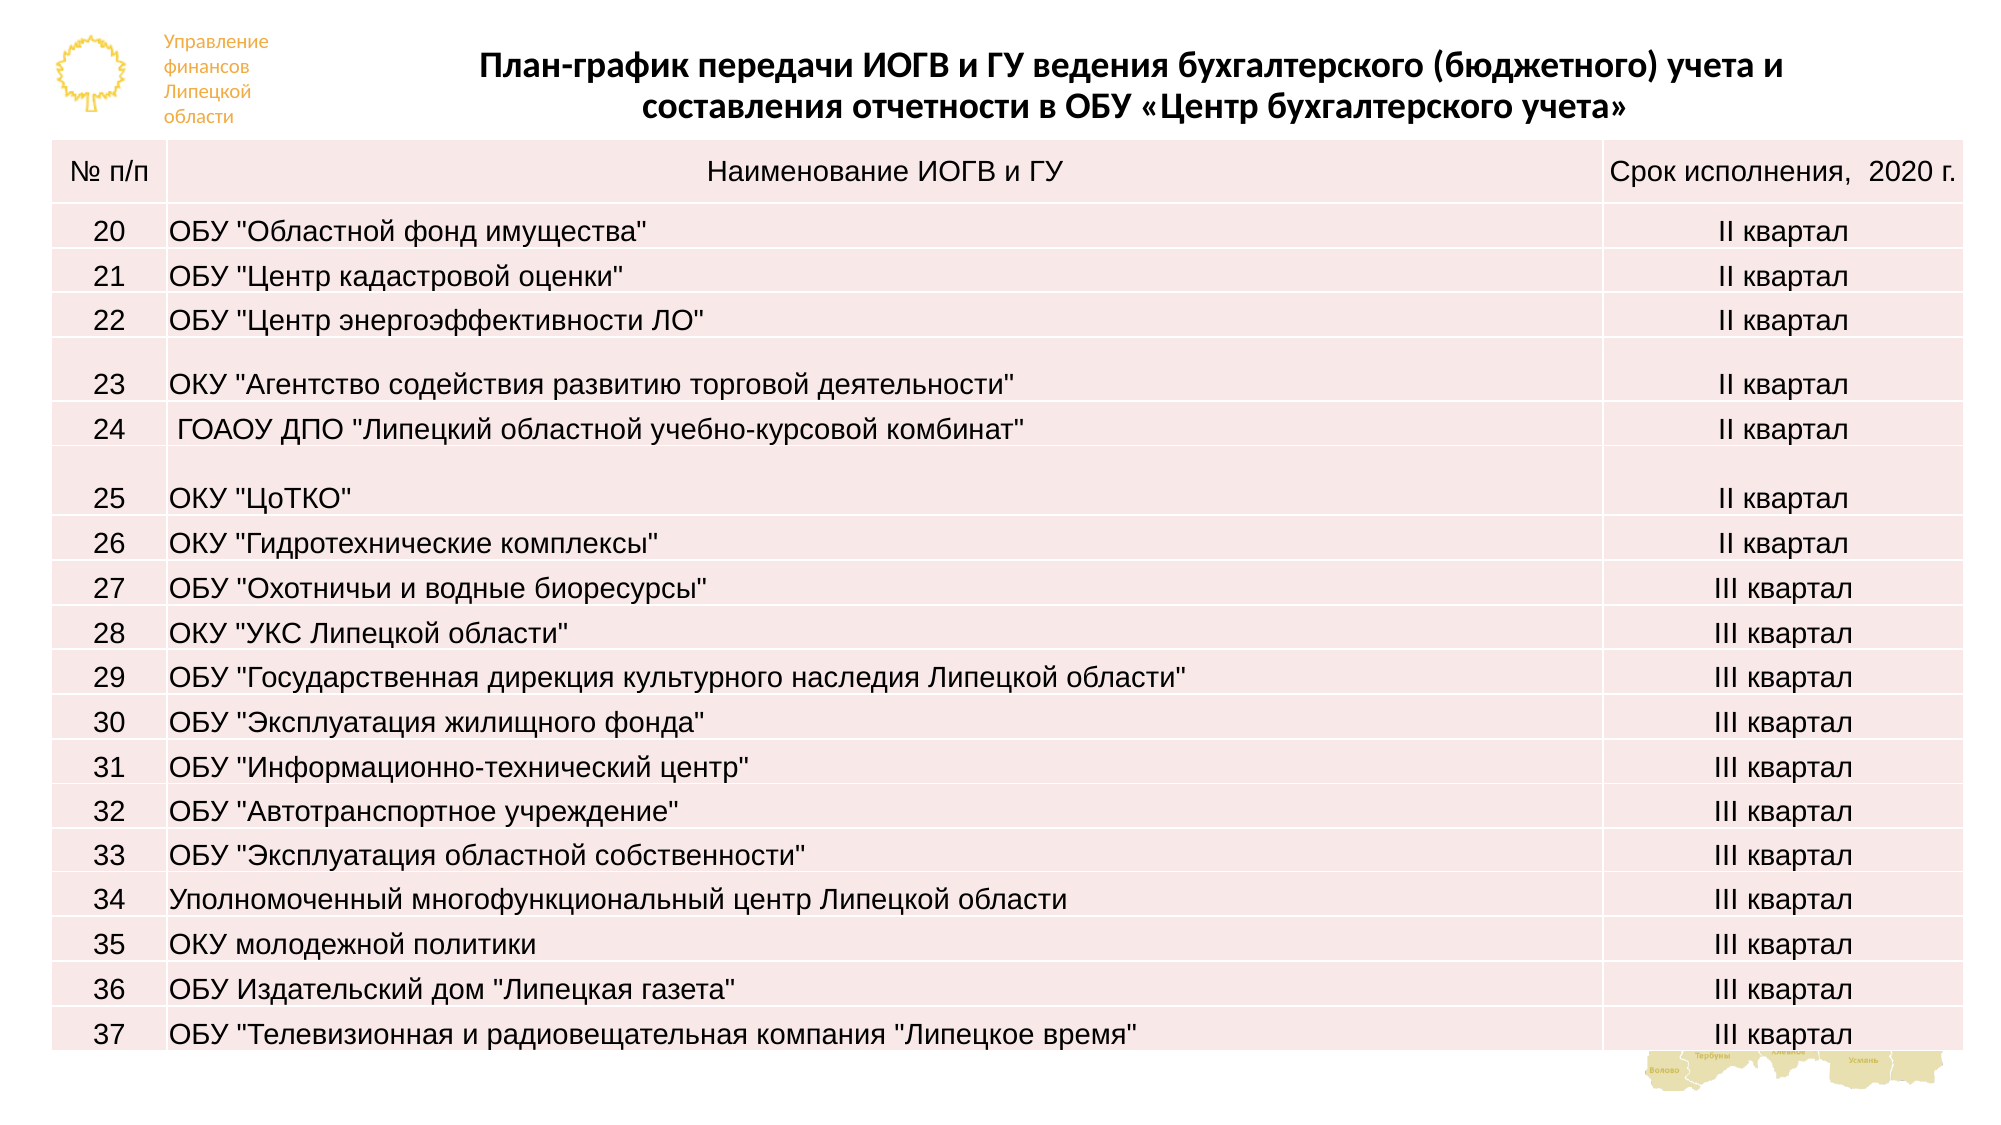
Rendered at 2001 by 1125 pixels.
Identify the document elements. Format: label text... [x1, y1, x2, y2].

table_cell II квартал [1604, 516, 1963, 559]
table_cell III квартал [1604, 561, 1963, 604]
table_cell 22 [52, 293, 166, 336]
table_cell 20 [52, 204, 166, 247]
table_cell ОБУ "Автотранспортное учреждение" [168, 784, 1602, 827]
table_cell 37 [52, 1007, 166, 1050]
table_cell II квартал [1604, 402, 1963, 445]
table_cell ОБУ "Областной фонд имущества" [168, 204, 1602, 247]
table_cell ОБУ "Центр энергоэффективности ЛО" [168, 293, 1602, 336]
table_cell ОКУ молодежной политики [168, 917, 1602, 960]
table_cell 26 [52, 516, 166, 559]
title План-график передачи ИОГВ и ГУ ведения бухгалтерского (бюджетного) учета и составления отчетности в ОБУ «Центр бухгалтерского учета» [314, 37, 1959, 135]
table_cell III квартал [1604, 829, 1963, 871]
table_cell 30 [52, 695, 166, 738]
table_header Наименование ИОГВ и ГУ [168, 140, 1602, 202]
picture [53, 32, 128, 116]
table_cell III квартал [1604, 740, 1963, 783]
table_cell 28 [52, 606, 166, 648]
table_cell II квартал [1604, 293, 1963, 336]
table_header Срок исполнения, 2020 г. [1604, 140, 1963, 202]
table_cell ОБУ "Телевизионная и радиовещательная компания "Липецкое время" [168, 1007, 1602, 1050]
table_cell 31 [52, 740, 166, 783]
table_cell 27 [52, 561, 166, 604]
table_cell III квартал [1604, 784, 1963, 827]
table_cell ОКУ "УКС Липецкой области" [168, 606, 1602, 648]
table_cell II квартал [1604, 446, 1963, 514]
table_cell II квартал [1604, 249, 1963, 291]
table_cell 29 [52, 650, 166, 693]
table_cell 36 [52, 962, 166, 1005]
table_cell 33 [52, 829, 166, 871]
table_cell 24 [52, 402, 166, 445]
table_cell III квартал [1604, 1007, 1963, 1050]
table_cell III квартал [1604, 917, 1963, 960]
table_cell ОБУ "Государственная дирекция культурного наследия Липецкой области" [168, 650, 1602, 693]
table_cell ОБУ "Информационно-технический центр" [168, 740, 1602, 783]
table_cell ГОАОУ ДПО "Липецкий областной учебно-курсовой комбинат" [168, 402, 1602, 445]
table_cell Уполномоченный многофункциональный центр Липецкой области [168, 872, 1602, 915]
table_cell ОБУ "Эксплуатация областной собственности" [168, 829, 1602, 871]
table_cell II квартал [1604, 338, 1963, 400]
table_cell ОКУ "Агентство содействия развитию торговой деятельности" [168, 338, 1602, 400]
table_cell 23 [52, 338, 166, 400]
table_cell ОБУ Издательский дом "Липецкая газета" [168, 962, 1602, 1005]
table_cell 21 [52, 249, 166, 291]
table_cell ОБУ "Охотничьи и водные биоресурсы" [168, 561, 1602, 604]
table_cell II квартал [1604, 204, 1963, 247]
table_cell ОБУ "Эксплуатация жилищного фонда" [168, 695, 1602, 738]
table_cell 35 [52, 917, 166, 960]
table_cell III квартал [1604, 695, 1963, 738]
table_cell 25 [52, 446, 166, 514]
table_cell III квартал [1604, 872, 1963, 915]
table_header № п/п [52, 140, 166, 202]
table_cell ОКУ "Гидротехнические комплексы" [168, 516, 1602, 559]
table_cell III квартал [1604, 606, 1963, 648]
table_cell 34 [52, 872, 166, 915]
table_cell ОКУ "ЦоТКО" [168, 446, 1602, 514]
table_cell ОБУ "Центр кадастровой оценки" [168, 249, 1602, 291]
table_cell III квартал [1604, 962, 1963, 1005]
table_cell 32 [52, 784, 166, 827]
table_cell III квартал [1604, 650, 1963, 693]
picture [1641, 1051, 1958, 1091]
